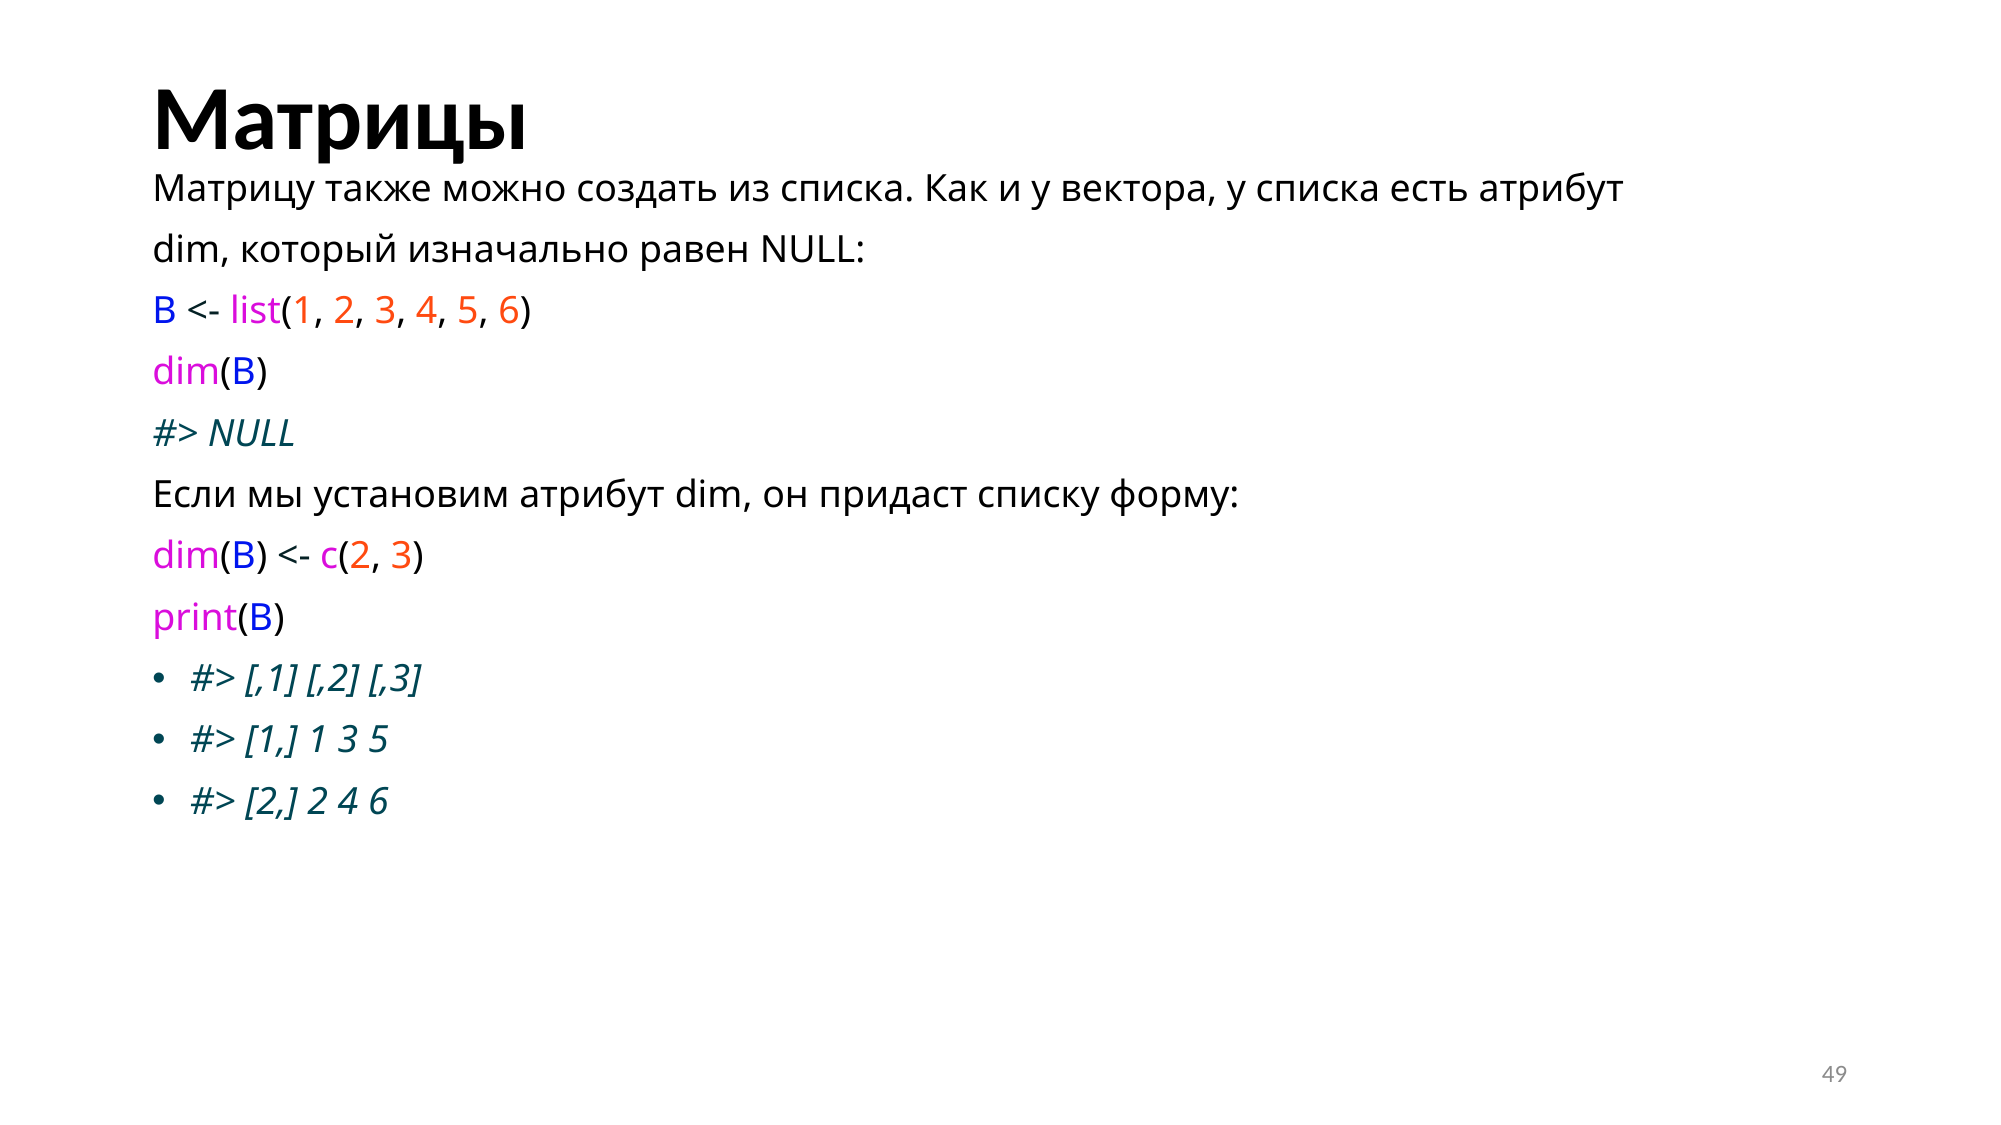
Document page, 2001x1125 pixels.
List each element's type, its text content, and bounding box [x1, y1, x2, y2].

slide_number 49 [1412, 1042, 1863, 1103]
list Матрицу также можно создать из списка. Как и у вектора, у списка есть атрибут dim, который изначально равен NULL: B <- list(1, 2, 3, 4, 5, 6) dim(B) #> NULL Если мы установим атрибут dim, он придаст списку форму: dim(B) <- c(2, 3) print(B) #> [,1] [,2] [,3] #> [1,] 1 3 5 #> [2,] 2 4 6 [137, 161, 1863, 1014]
title Матрицы [137, 59, 1863, 161]
